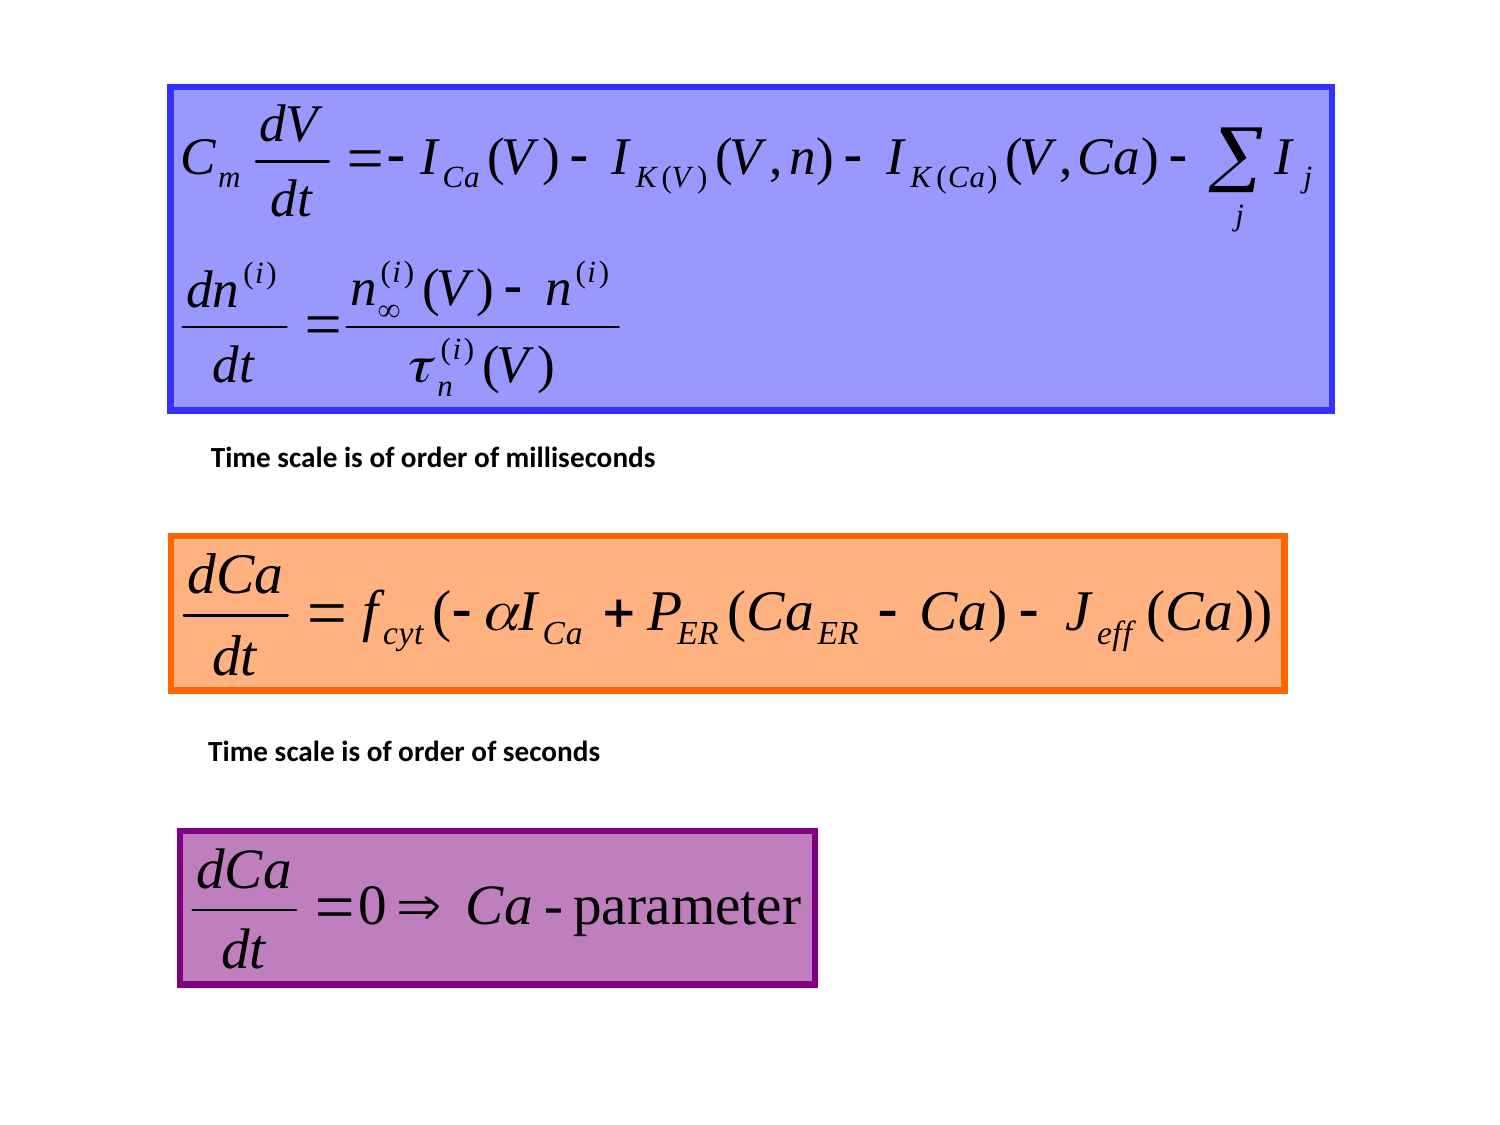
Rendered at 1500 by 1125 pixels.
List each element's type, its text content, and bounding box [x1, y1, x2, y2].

text_box Time scale is of order of milliseconds [196, 430, 672, 481]
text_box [173, 89, 1330, 408]
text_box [173, 538, 1282, 688]
text_box Time scale is of order of seconds [193, 724, 616, 775]
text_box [182, 833, 813, 982]
